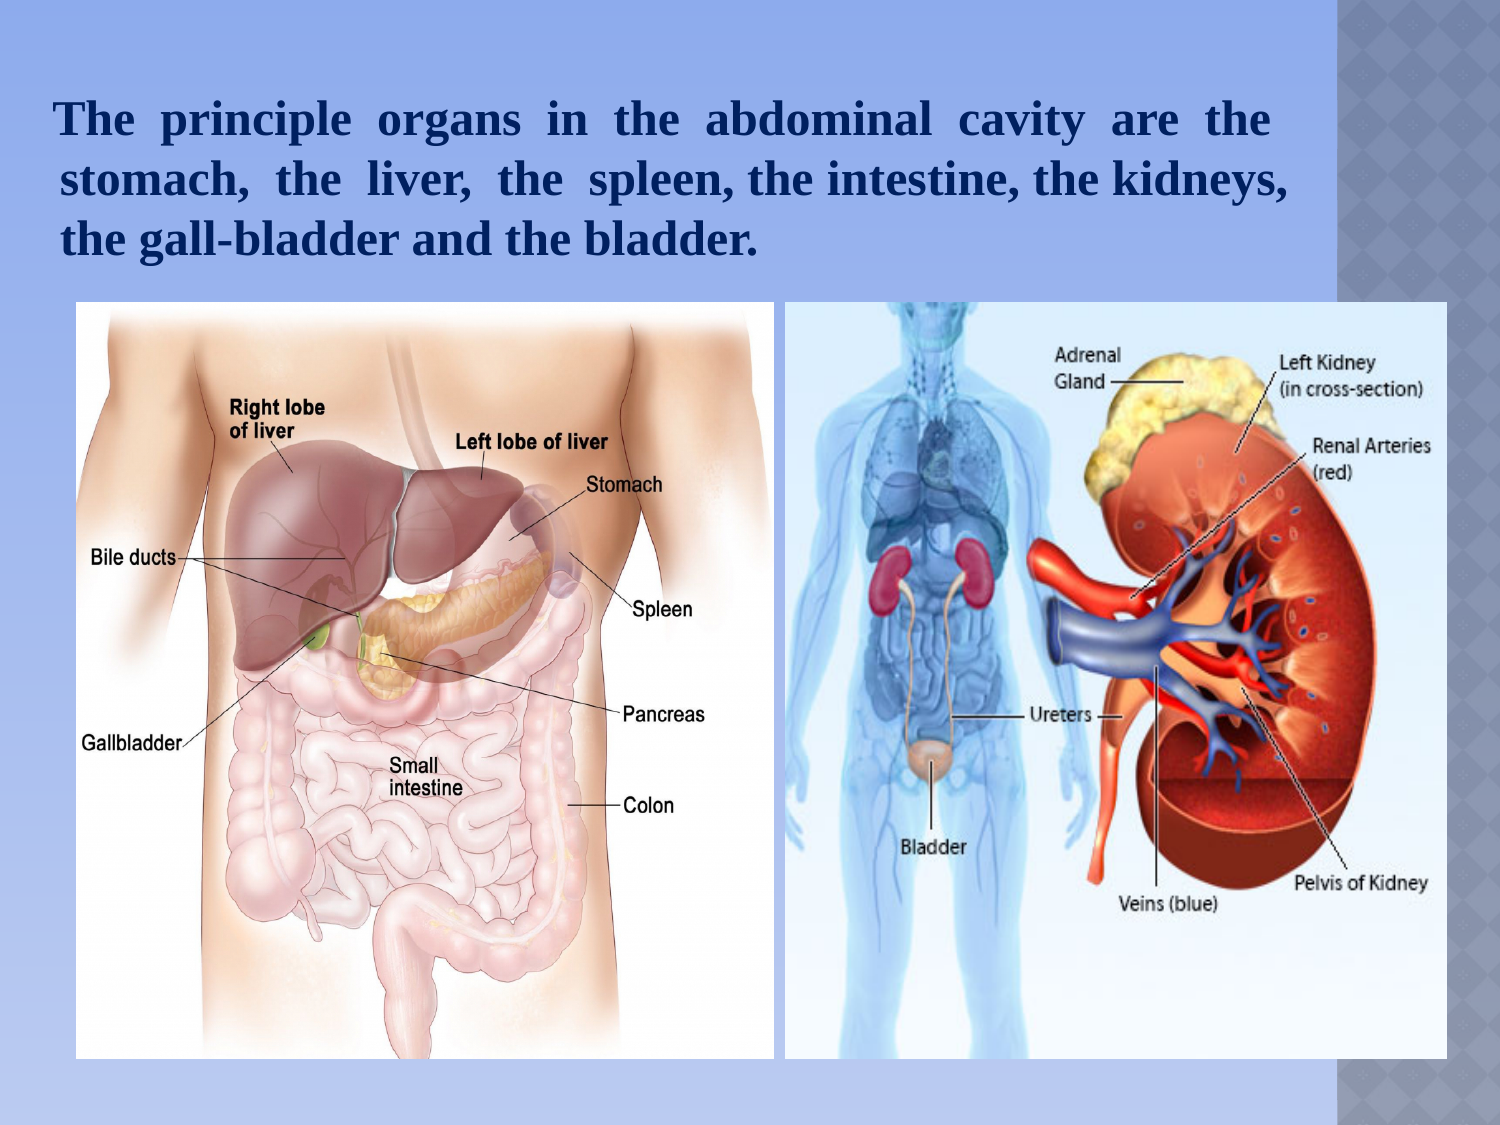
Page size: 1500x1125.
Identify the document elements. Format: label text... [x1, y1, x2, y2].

picture [76, 302, 775, 1060]
list The principle organs in the abdominal cavity are the stomach, the liver, the spleen, the intestine, the kidneys, the gall-bladder and the bladder. [0, 78, 1341, 1094]
picture [784, 302, 1448, 1060]
